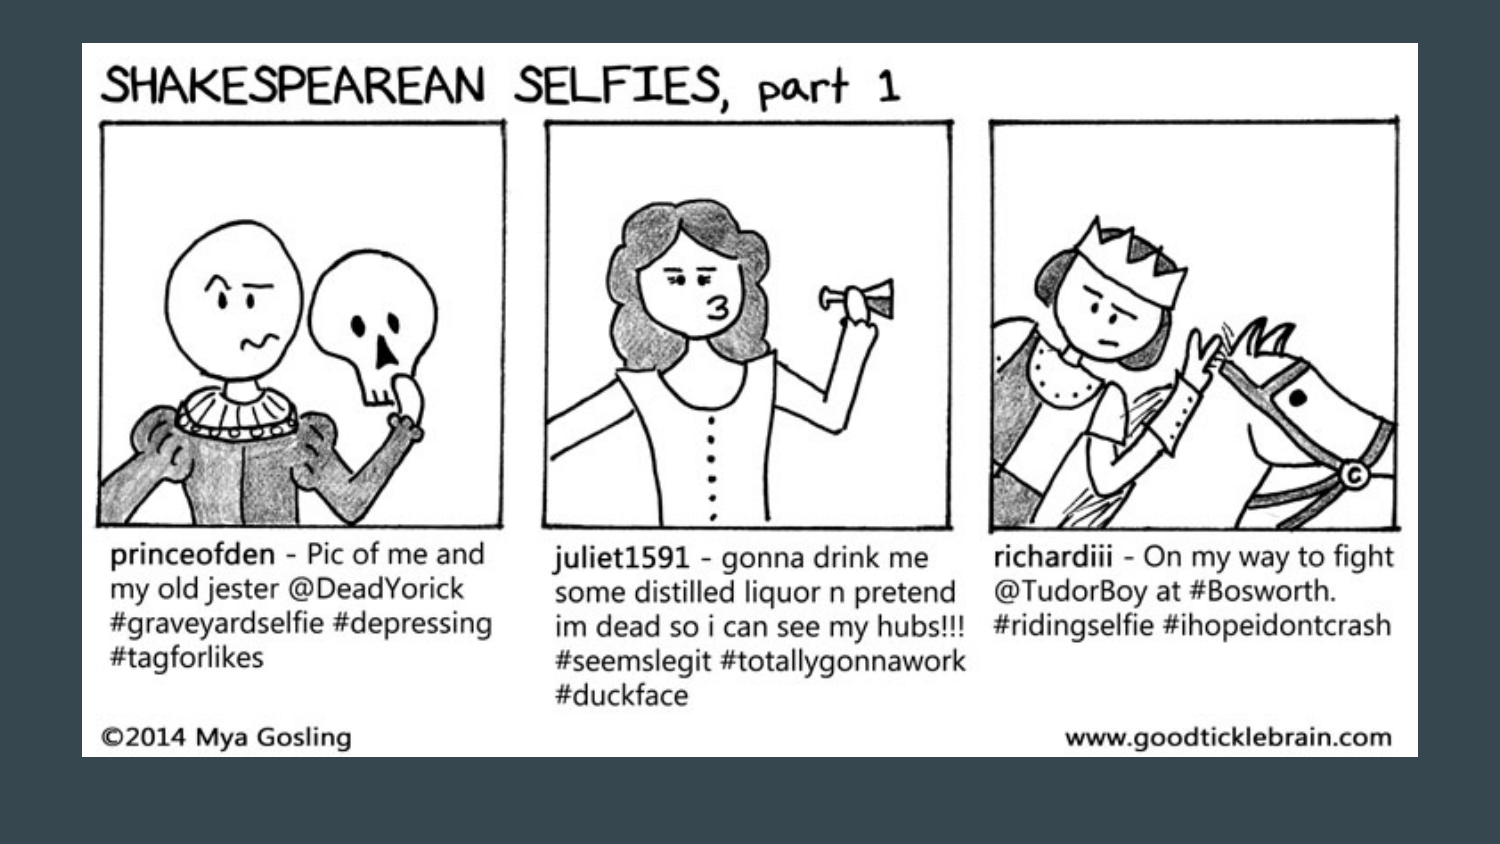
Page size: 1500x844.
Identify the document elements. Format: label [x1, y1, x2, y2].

picture [81, 43, 1419, 757]
